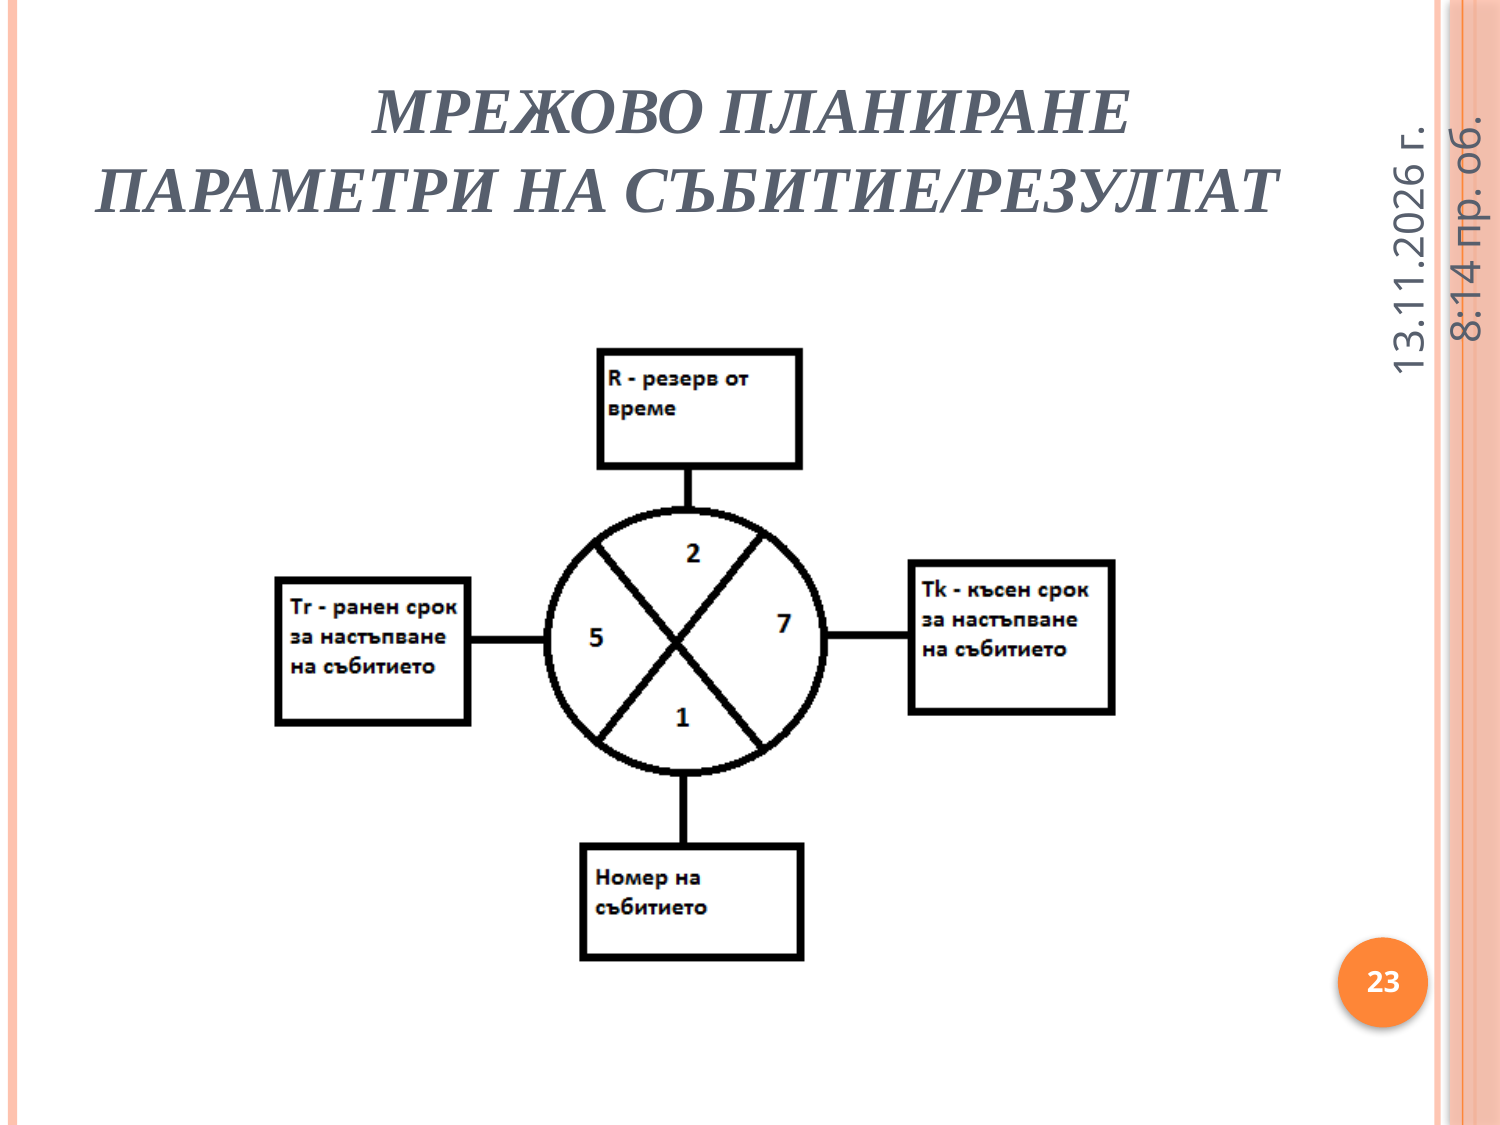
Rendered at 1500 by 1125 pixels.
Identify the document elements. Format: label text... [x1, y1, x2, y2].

title Мрежово планиране Параметри на събитие/резултат [75, 45, 1300, 233]
slide_number 23 [1333, 940, 1434, 1027]
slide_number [1408, 100, 1469, 551]
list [194, 342, 1181, 983]
